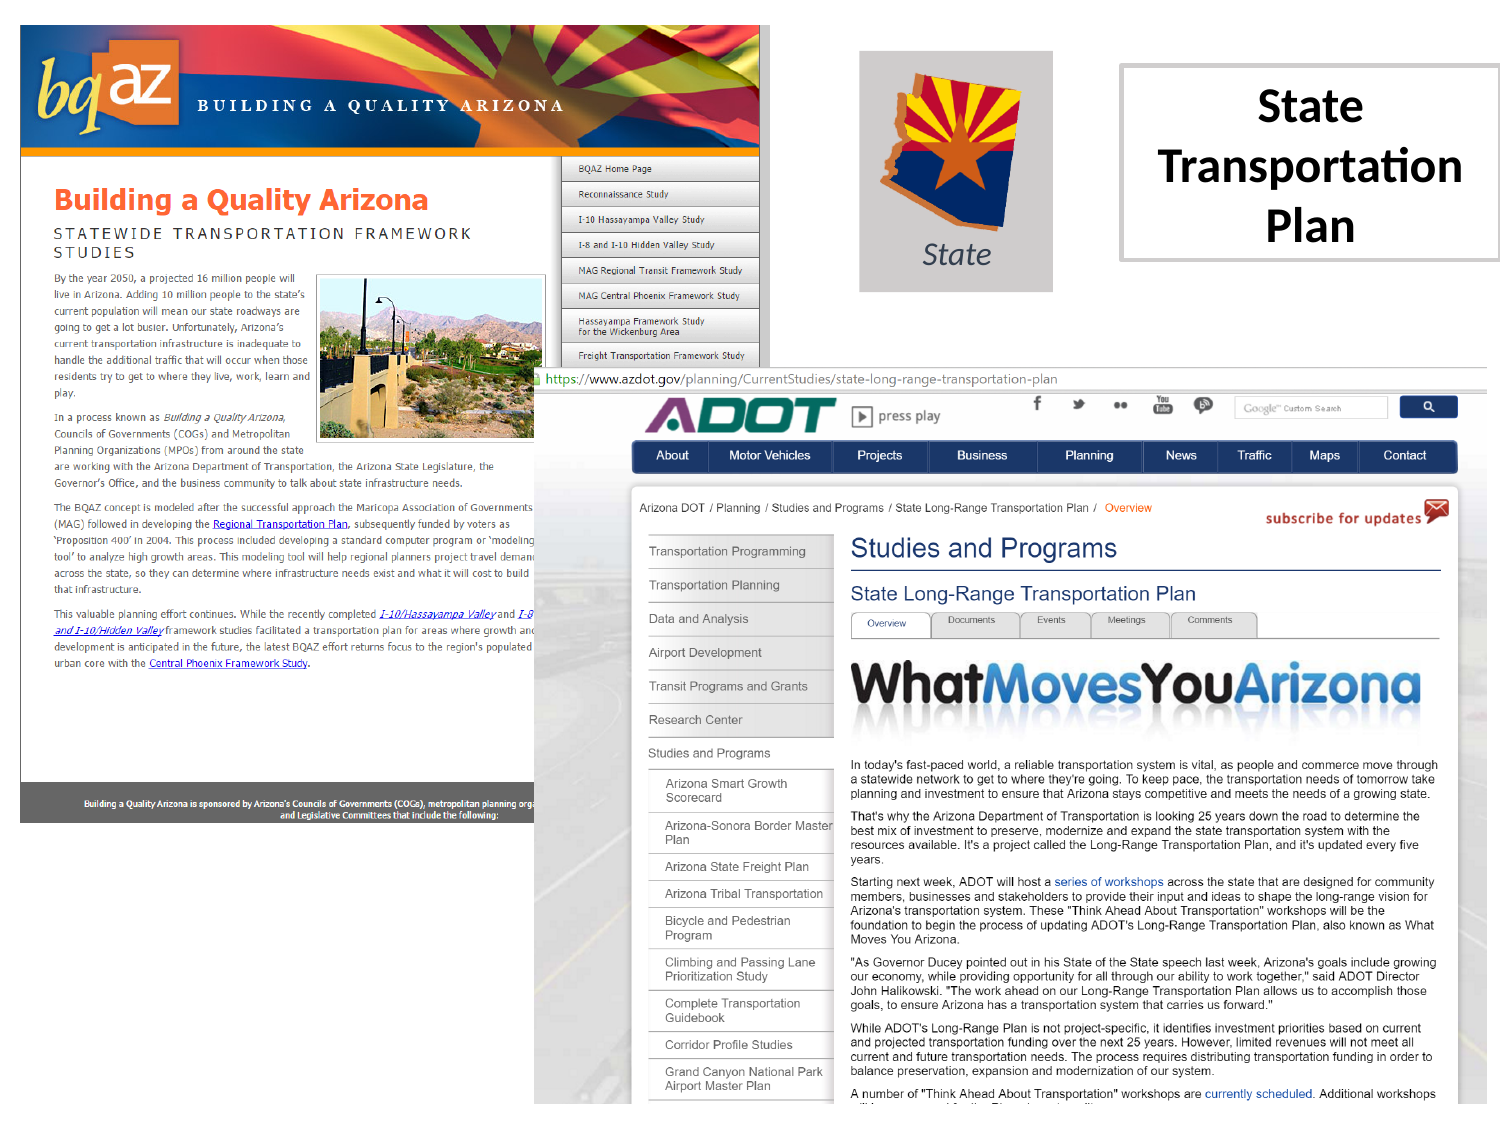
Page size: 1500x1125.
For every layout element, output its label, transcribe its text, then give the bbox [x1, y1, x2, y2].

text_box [838, 36, 1053, 293]
picture [20, 25, 1487, 1104]
text_box State Transportation Plan [1121, 65, 1500, 261]
